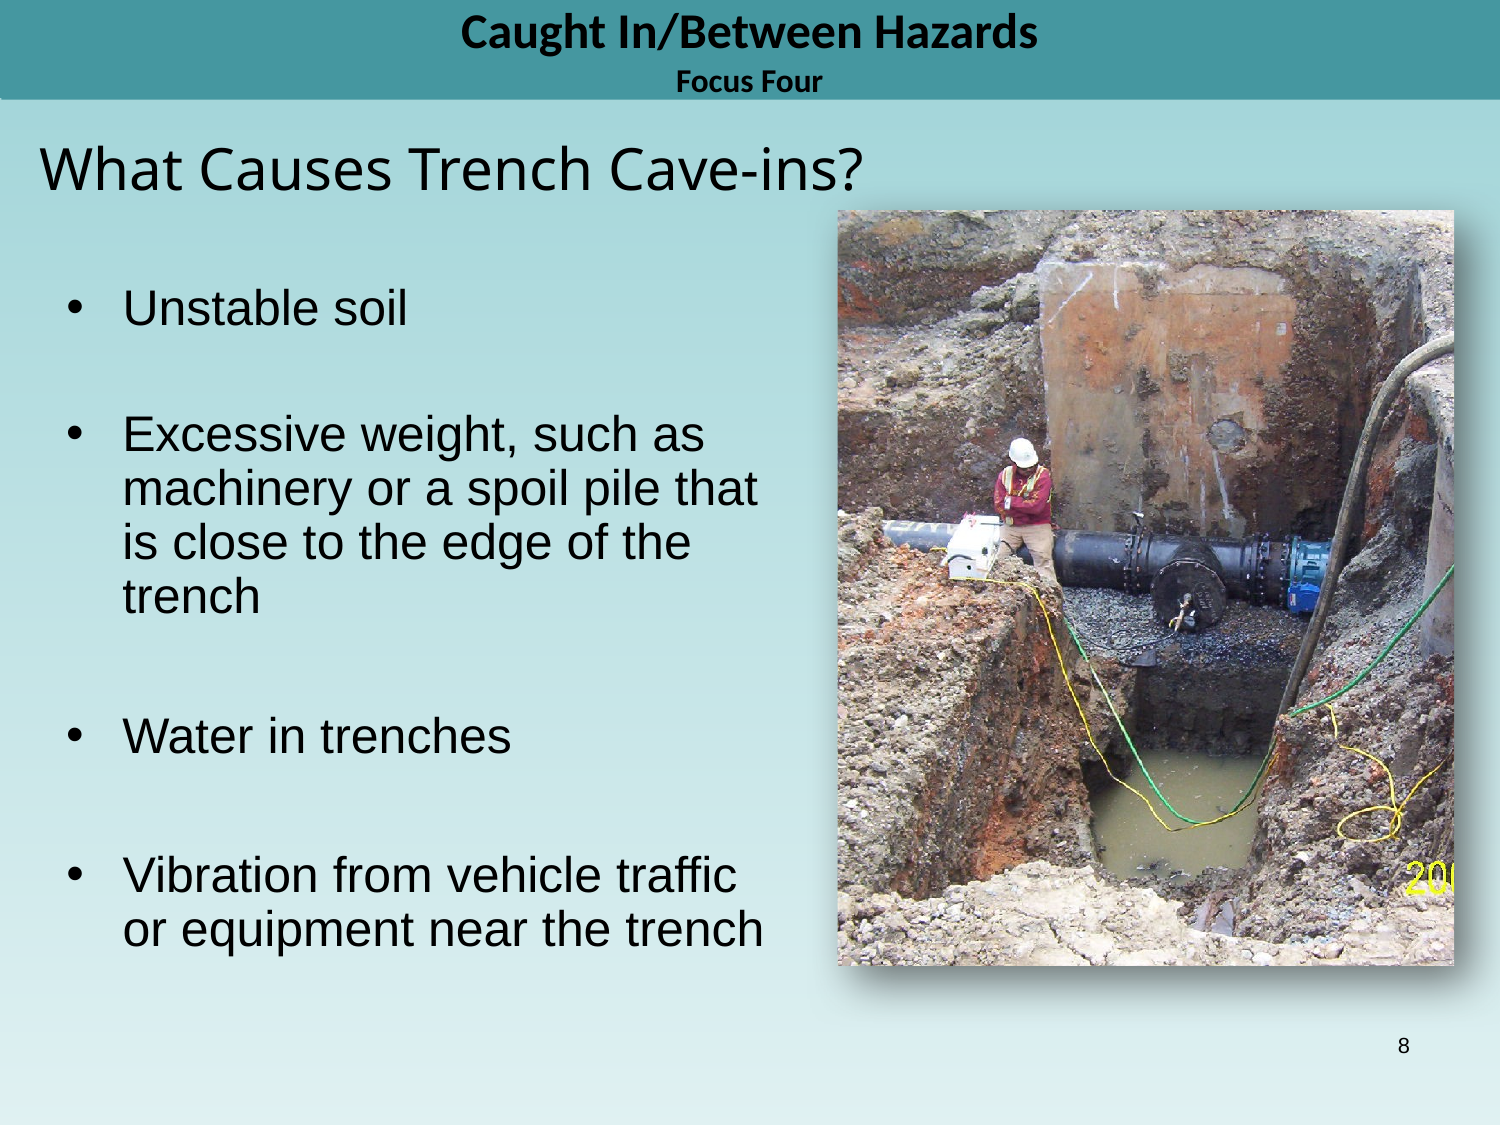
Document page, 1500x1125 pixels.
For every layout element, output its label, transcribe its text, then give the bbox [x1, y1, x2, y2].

picture [837, 210, 1455, 967]
text_box Excessive weight, such as machinery or a spoil pile that is close to the edge of the trench [51, 401, 811, 632]
text_box Vibration from vehicle traffic or equipment near the trench [51, 841, 811, 965]
text_box Water in trenches [51, 703, 811, 772]
text_box What Causes Trench Cave-ins? [24, 125, 925, 210]
text_box Unstable soil [51, 274, 811, 344]
slide_number 8 [1074, 1024, 1425, 1103]
text_box Caught In/Between Hazards Focus Four [0, 0, 1500, 98]
